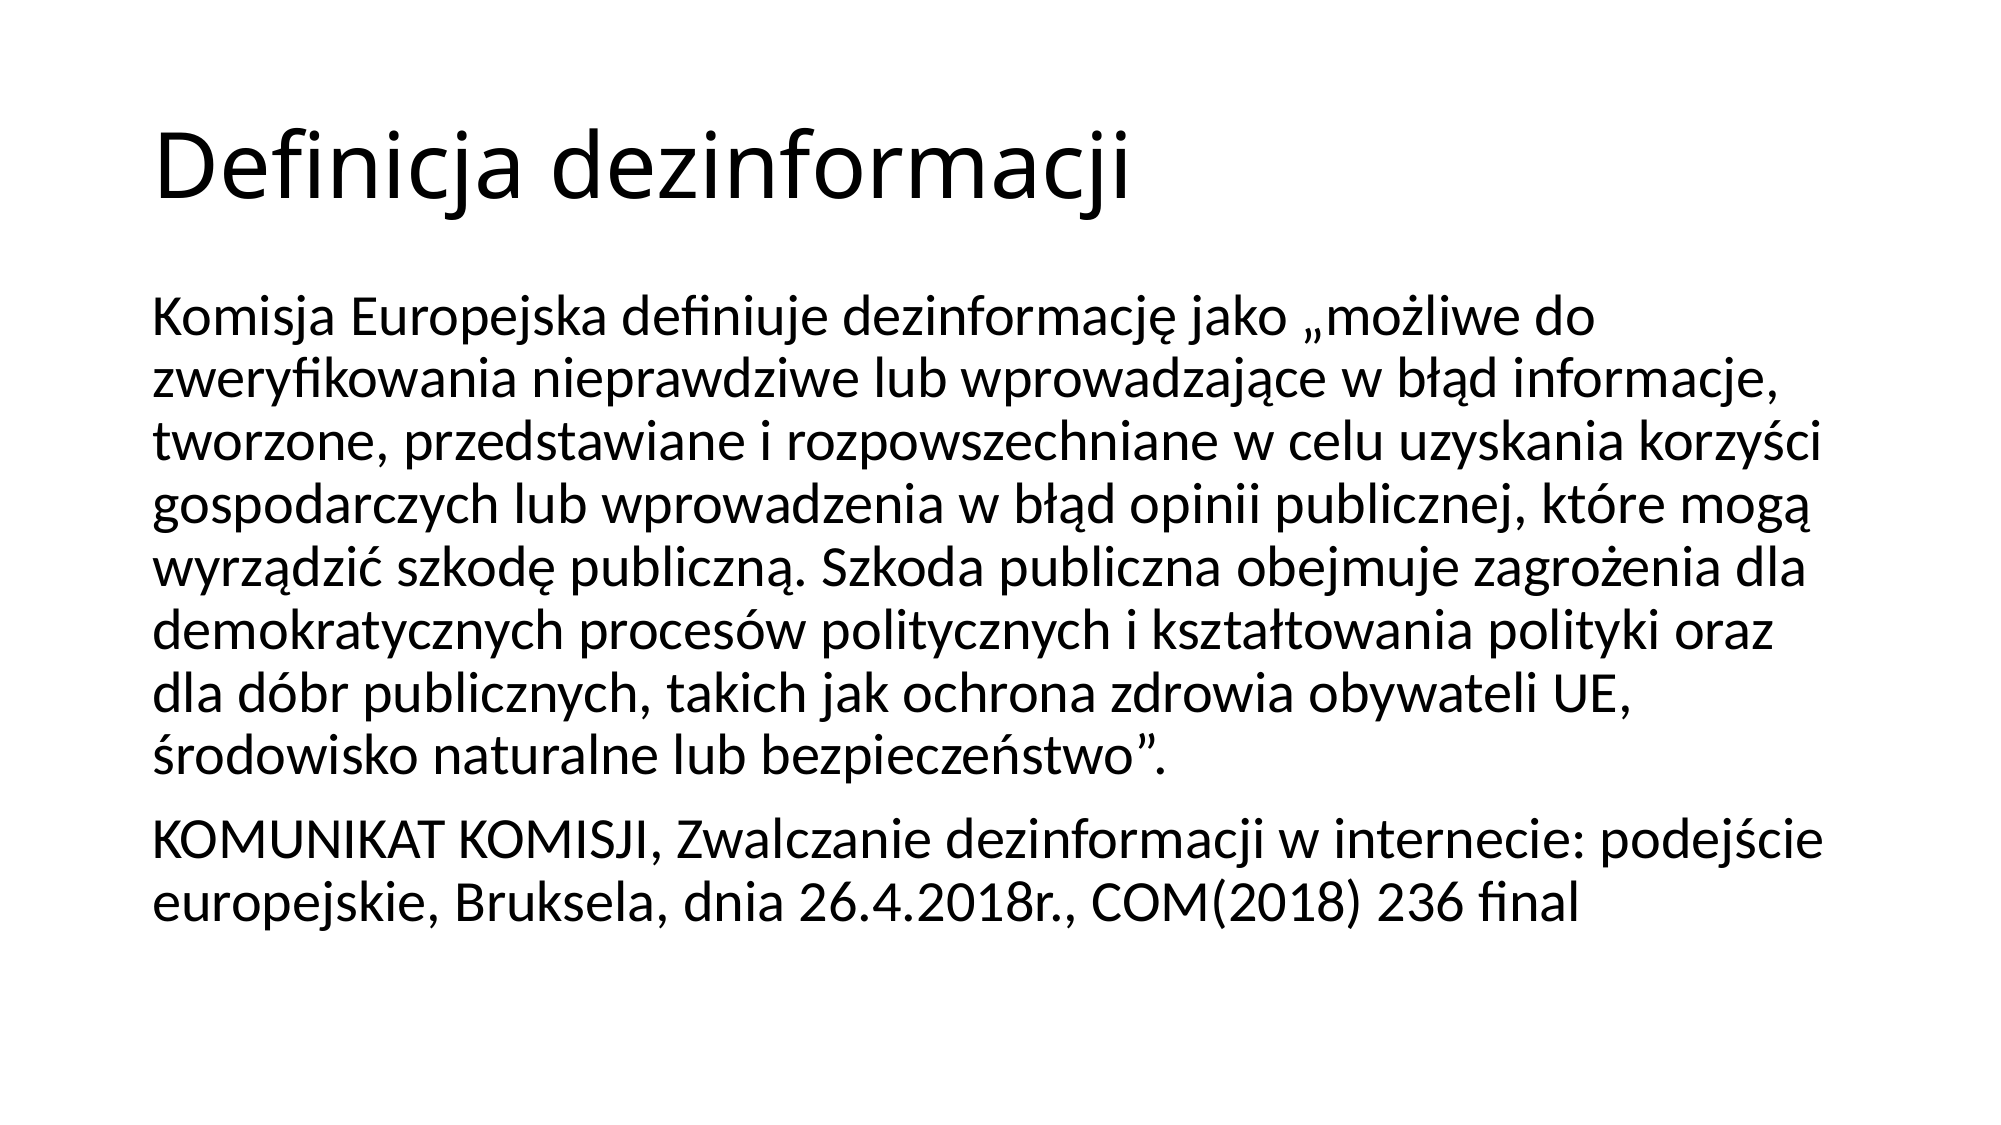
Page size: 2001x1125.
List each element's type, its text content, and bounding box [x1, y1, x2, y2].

title Definicja dezinformacji [137, 59, 1863, 277]
list Komisja Europejska definiuje dezinformację jako „możliwe do zweryfikowania nieprawdziwe lub wprowadzające w błąd informacje, tworzone, przedstawiane i rozpowszechniane w celu uzyskania korzyści gospodarczych lub wprowadzenia w błąd opinii publicznej, które mogą wyrządzić szkodę publiczną. Szkoda publiczna obejmuje zagrożenia dla demokratycznych procesów politycznych i kształtowania polityki oraz dla dóbr publicznych, takich jak ochrona zdrowia obywateli UE, środowisko naturalne lub bezpieczeństwo”. KOMUNIKAT KOMISJI, Zwalczanie dezinformacji w internecie: podejście europejskie, Bruksela, dnia 26.4.2018r., COM(2018) 236 final [137, 277, 1863, 1037]
